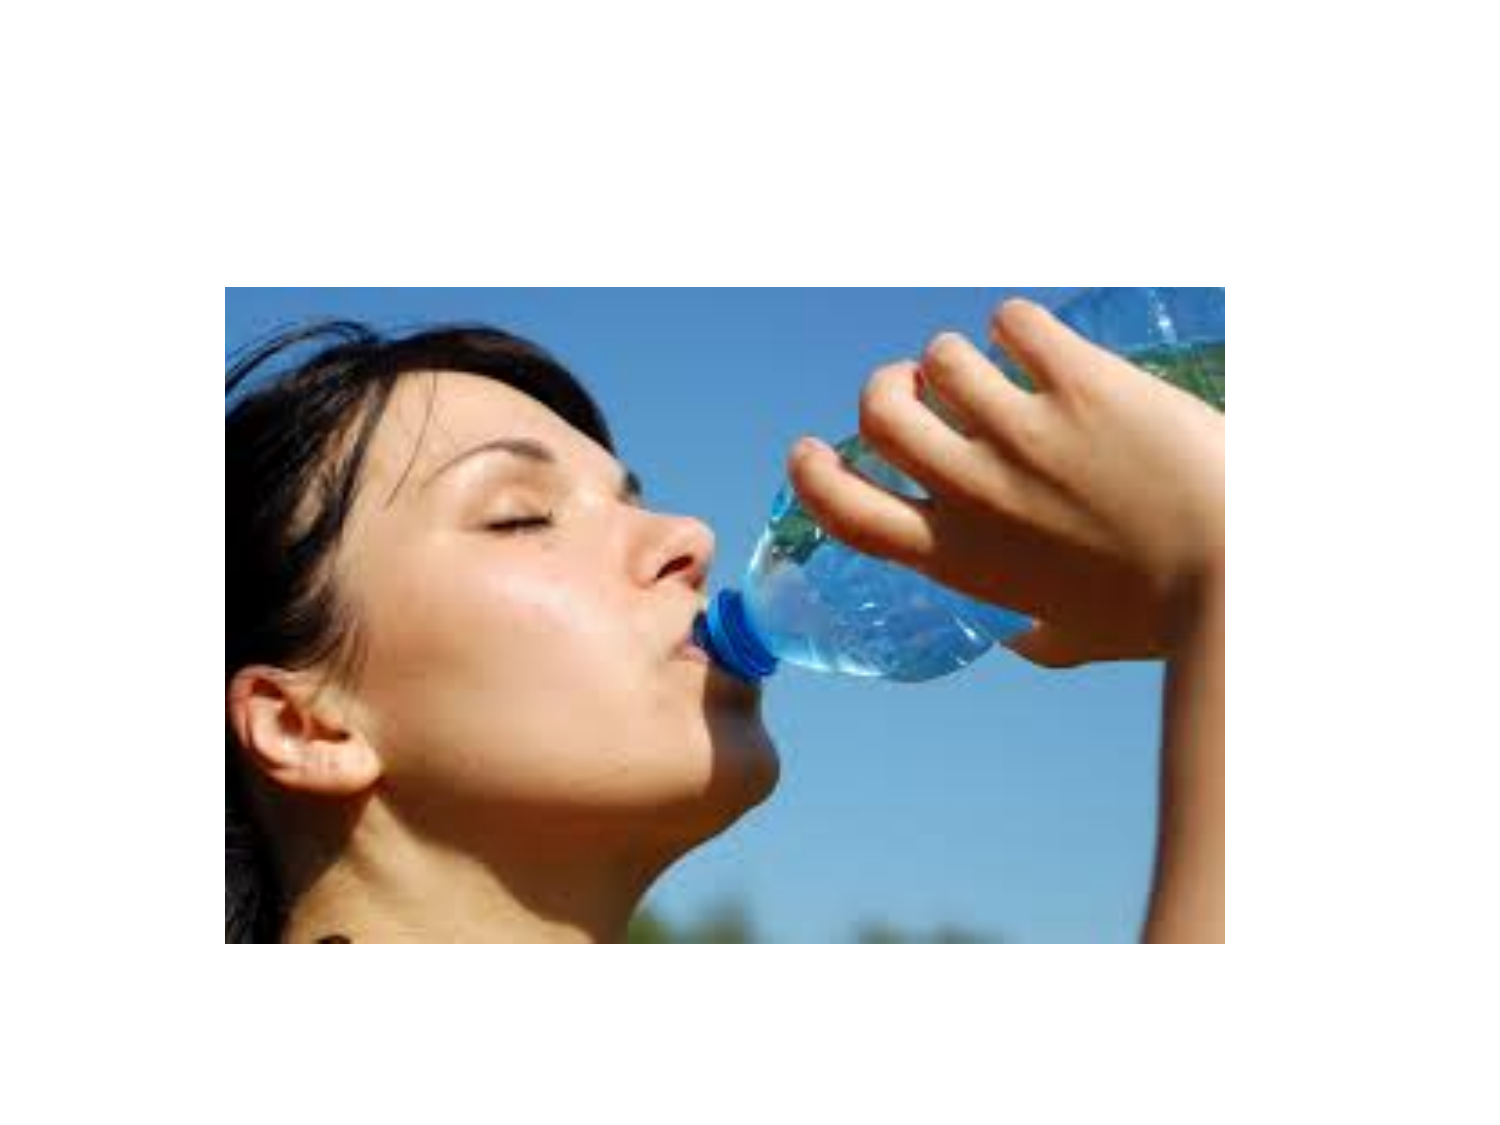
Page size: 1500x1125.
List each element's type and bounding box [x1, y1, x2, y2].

picture [224, 287, 1226, 944]
